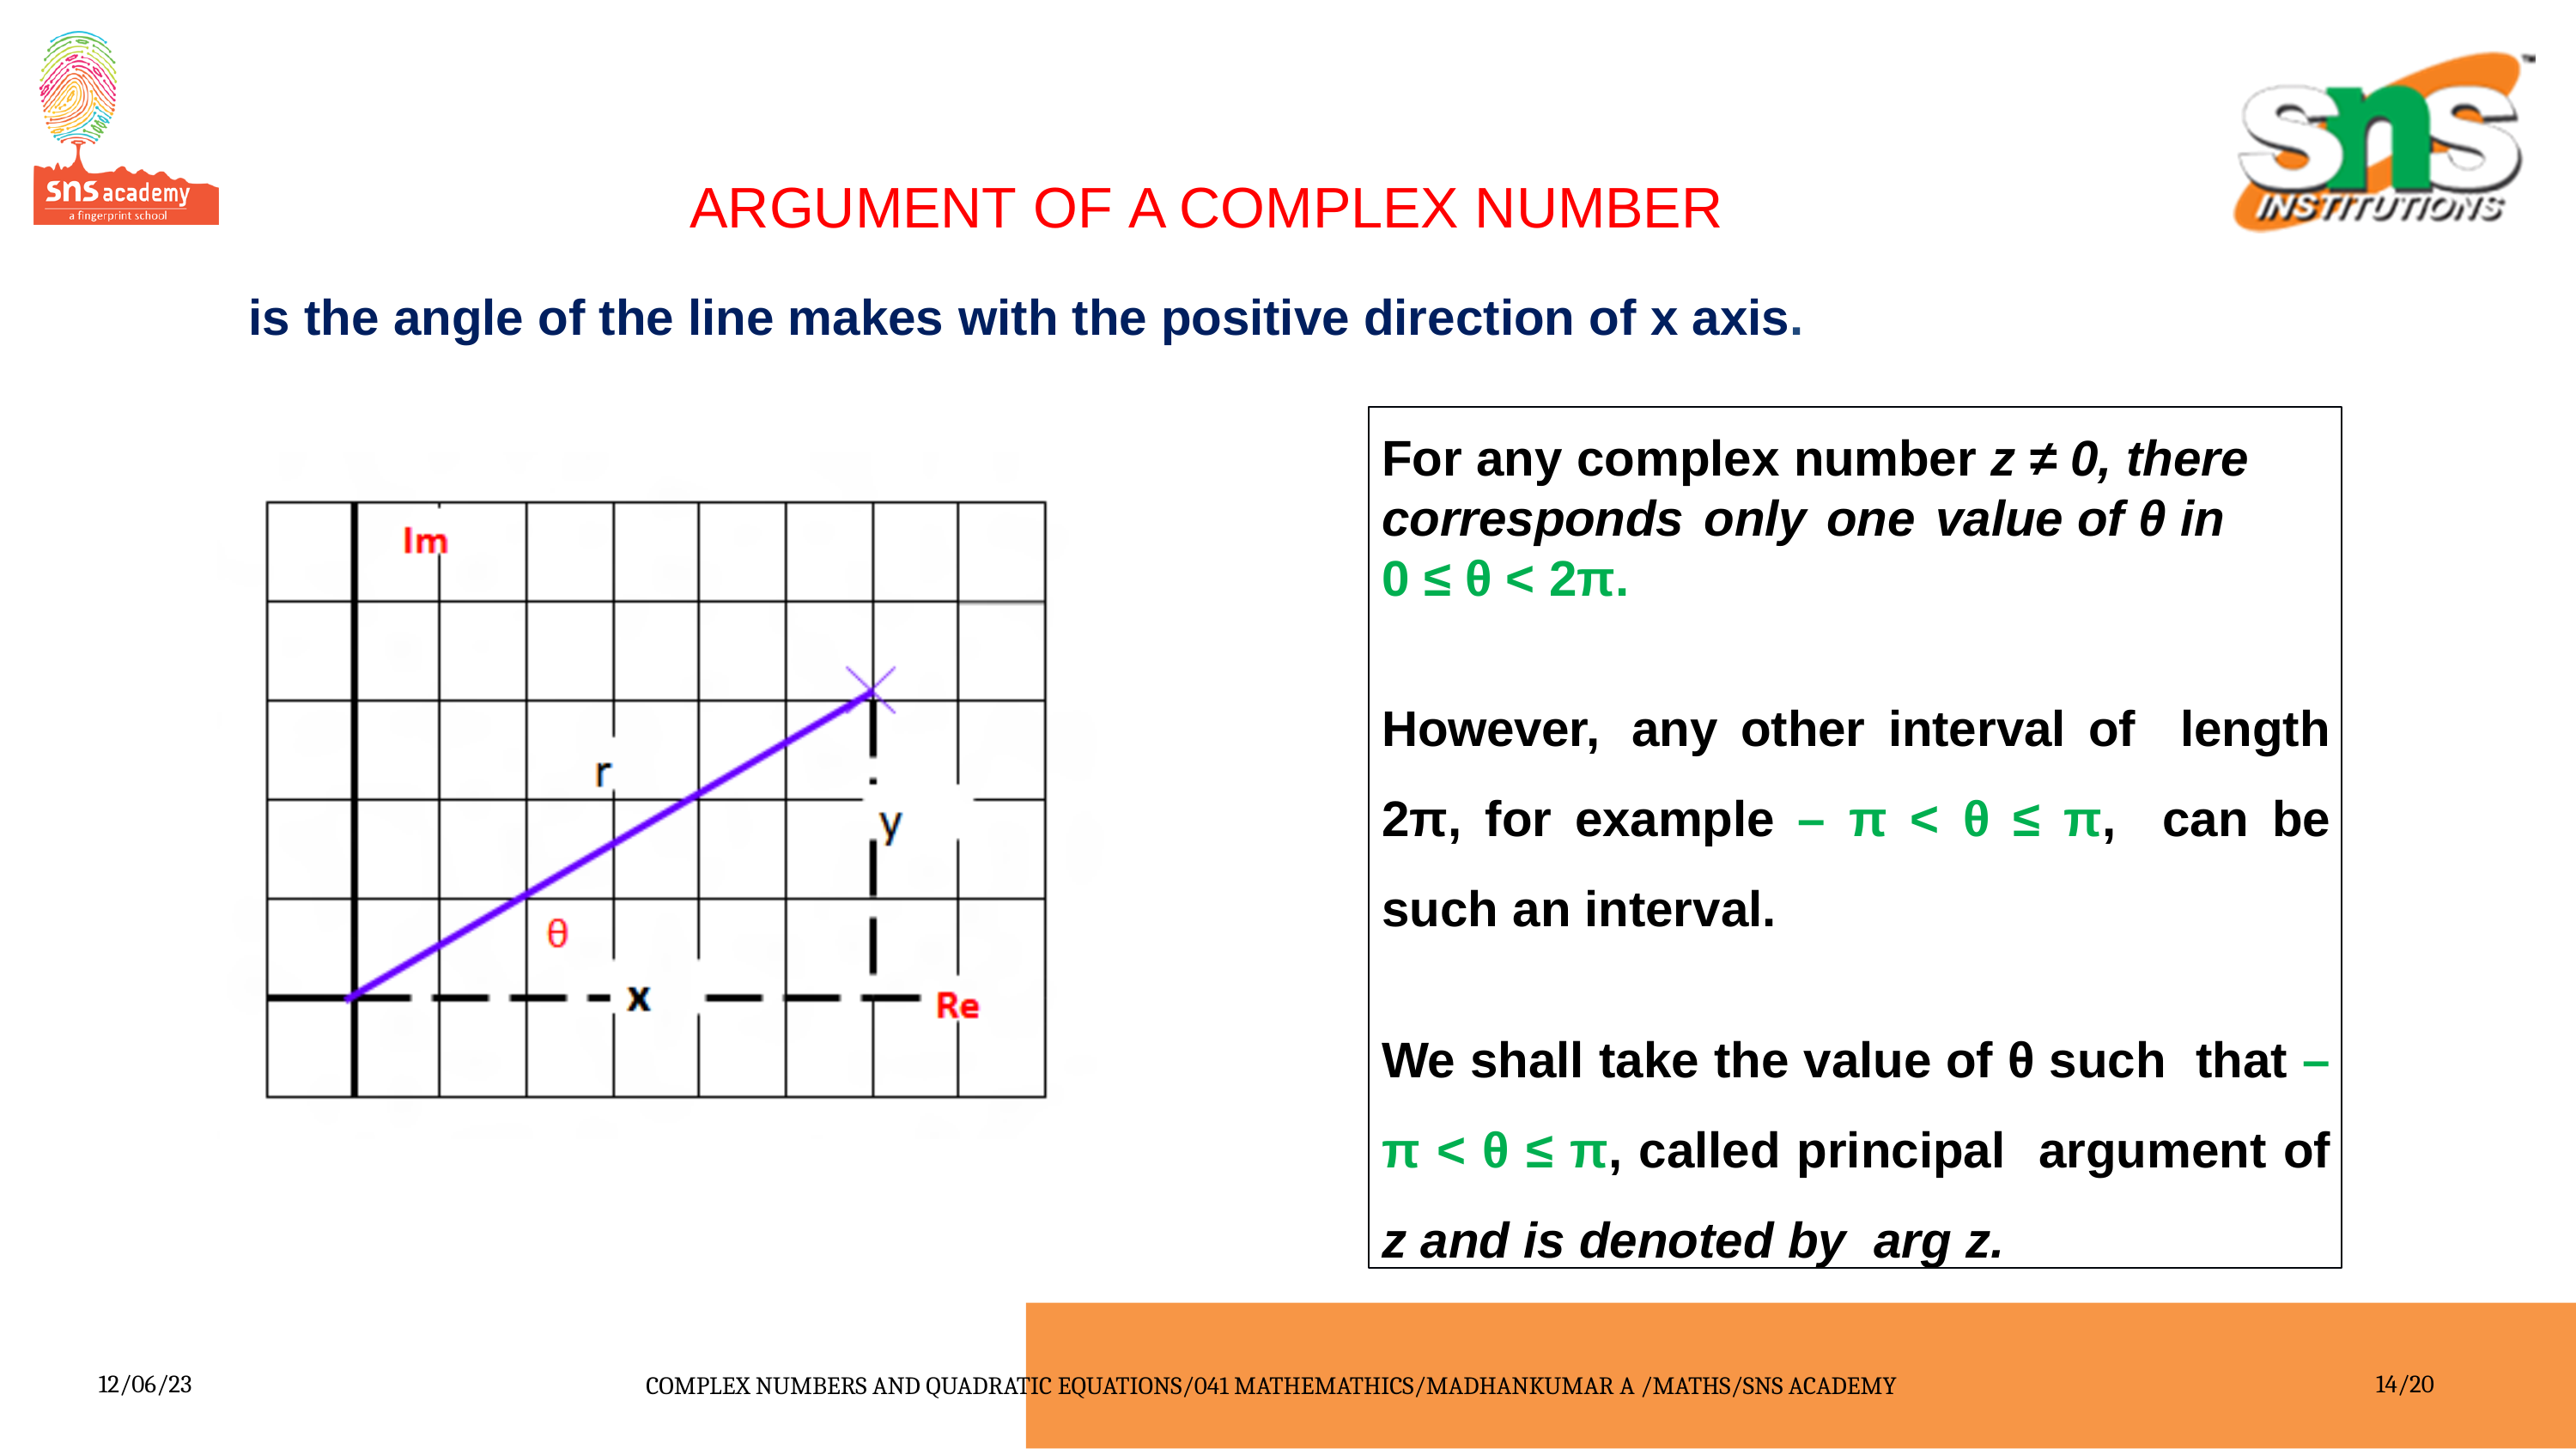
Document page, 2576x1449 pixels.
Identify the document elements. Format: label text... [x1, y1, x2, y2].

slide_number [85, 1357, 386, 1410]
text_box [1025, 1302, 2576, 1449]
footer COMPLEX NUMBERS AND QUADRATIC EQUATIONS/041 MATHEMATHICS/MADHANKUMAR A /MATHS/SNS ACADEMY [440, 1357, 2104, 1411]
picture [33, 31, 219, 225]
slide_number 14/20 [2146, 1357, 2447, 1410]
text_box For any complex number z ≠ 0, there corresponds only one value of θ in 0 ≤ θ < 2π. However, any other interval of length 2π, for example – π < θ ≤ π, can be such an interval. We shall take the value of θ such that – π < θ ≤ π, called principal argument of z and is denoted by arg z. [1369, 406, 2342, 1269]
text_box is the angle of the line makes with the positive direction of x axis. [234, 278, 1859, 351]
picture [217, 452, 1109, 1139]
picture [2233, 50, 2536, 233]
text_box ARGUMENT OF A COMPLEX NUMBER [677, 164, 1736, 246]
